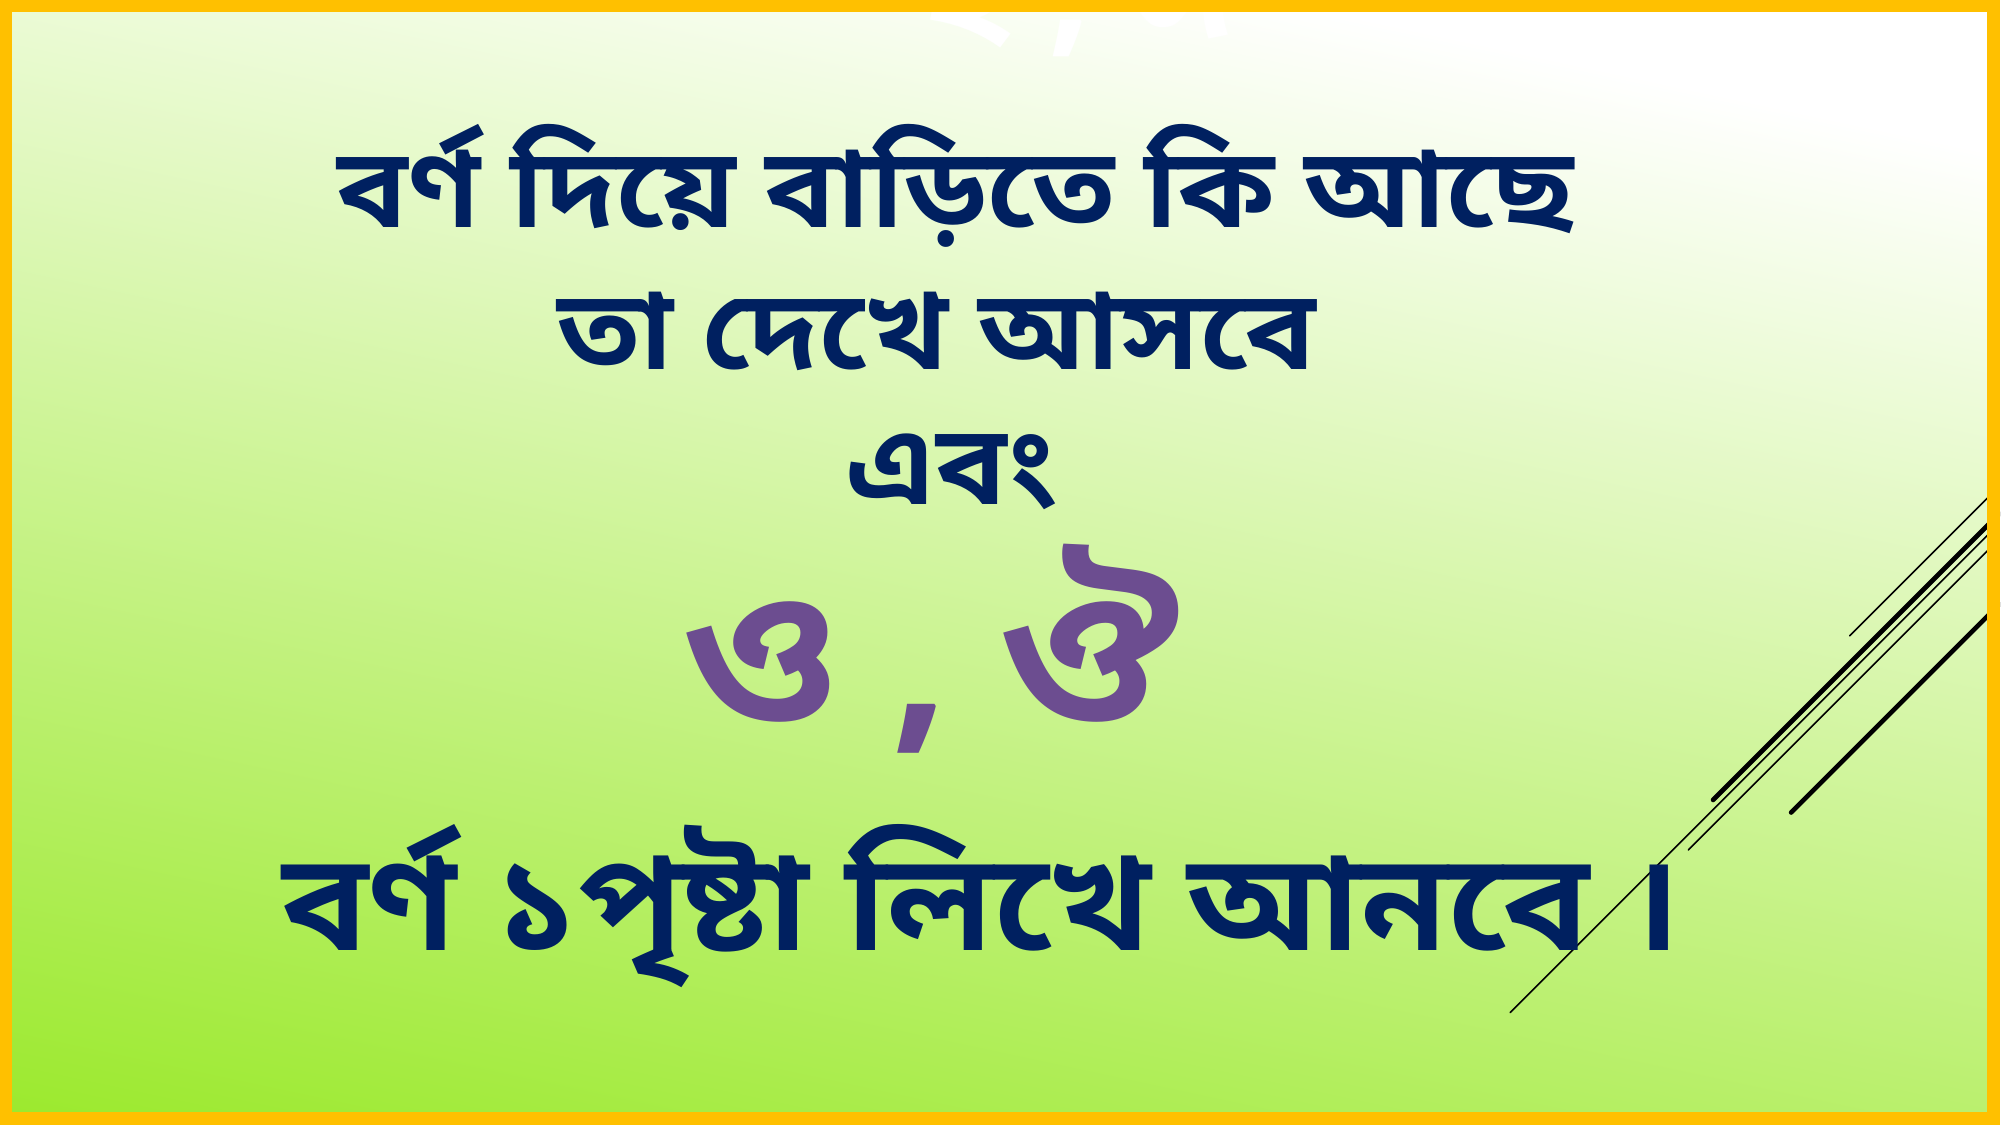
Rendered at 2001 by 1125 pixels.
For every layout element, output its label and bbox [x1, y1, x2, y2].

text_box [0, 0, 2000, 1125]
